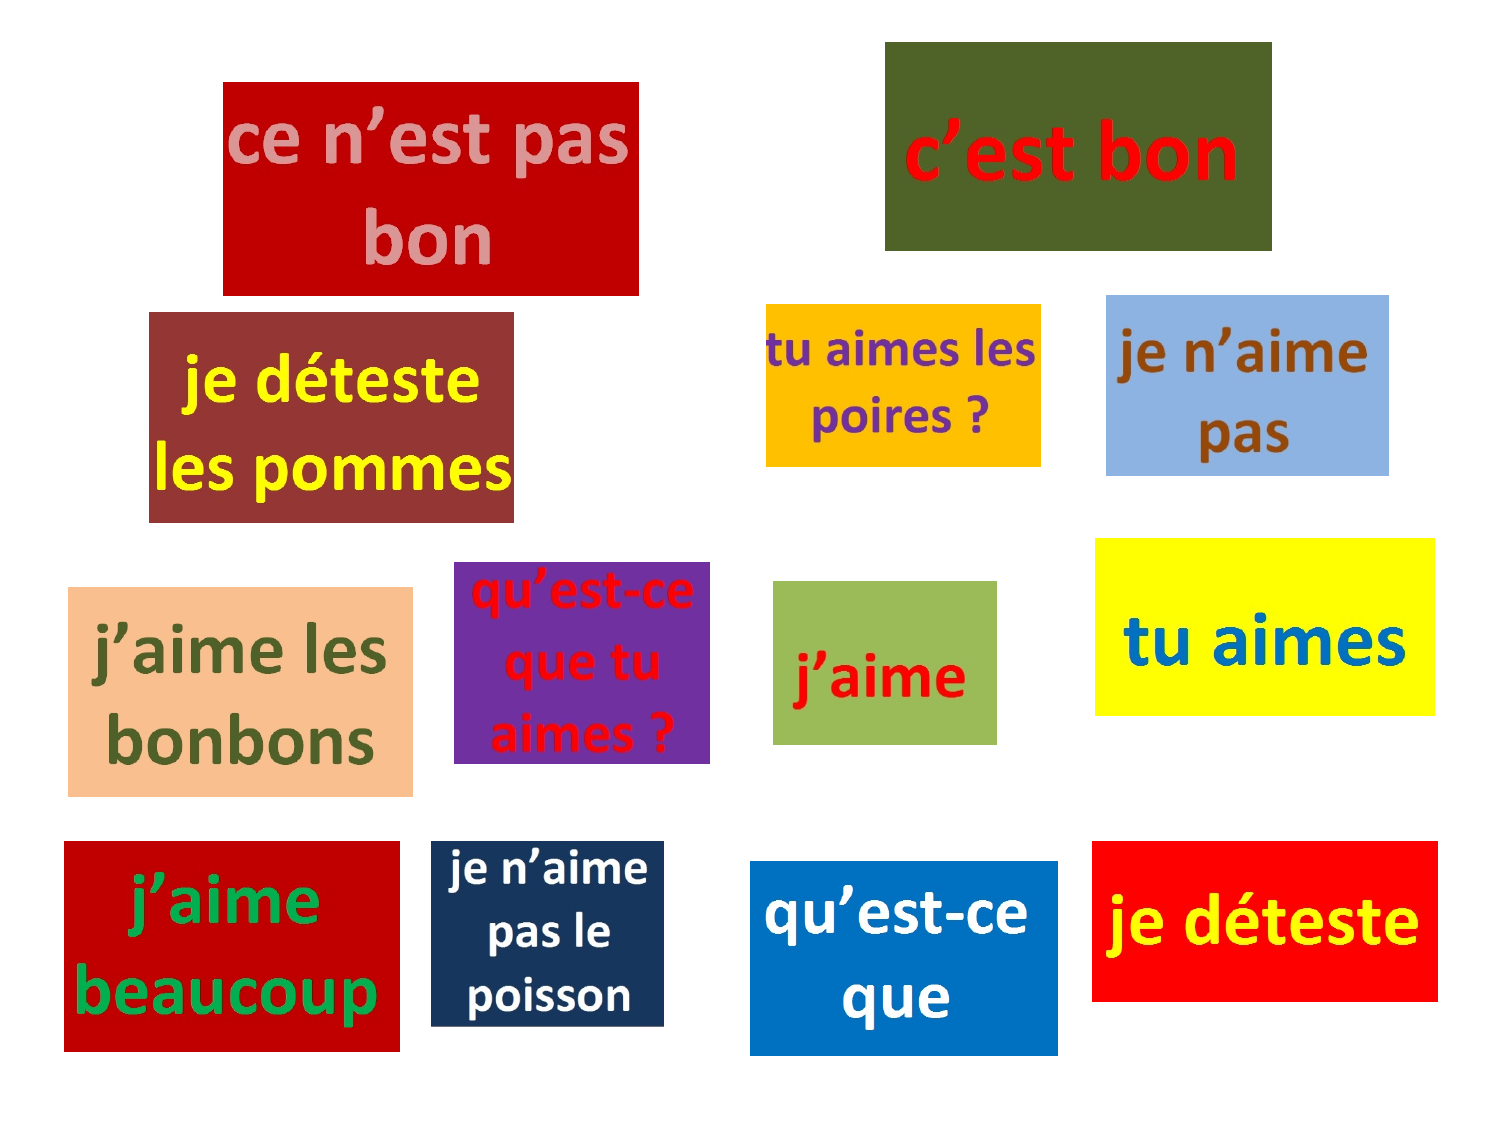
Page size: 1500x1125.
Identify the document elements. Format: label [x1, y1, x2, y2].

picture [454, 562, 711, 764]
picture [430, 841, 665, 1027]
picture [67, 586, 413, 797]
picture [1095, 538, 1435, 716]
picture [64, 841, 401, 1052]
picture [773, 581, 997, 745]
picture [149, 312, 514, 523]
picture [766, 304, 1042, 467]
picture [884, 42, 1272, 251]
picture [750, 861, 1058, 1057]
picture [223, 81, 639, 296]
picture [1092, 841, 1438, 1003]
picture [1106, 295, 1390, 476]
